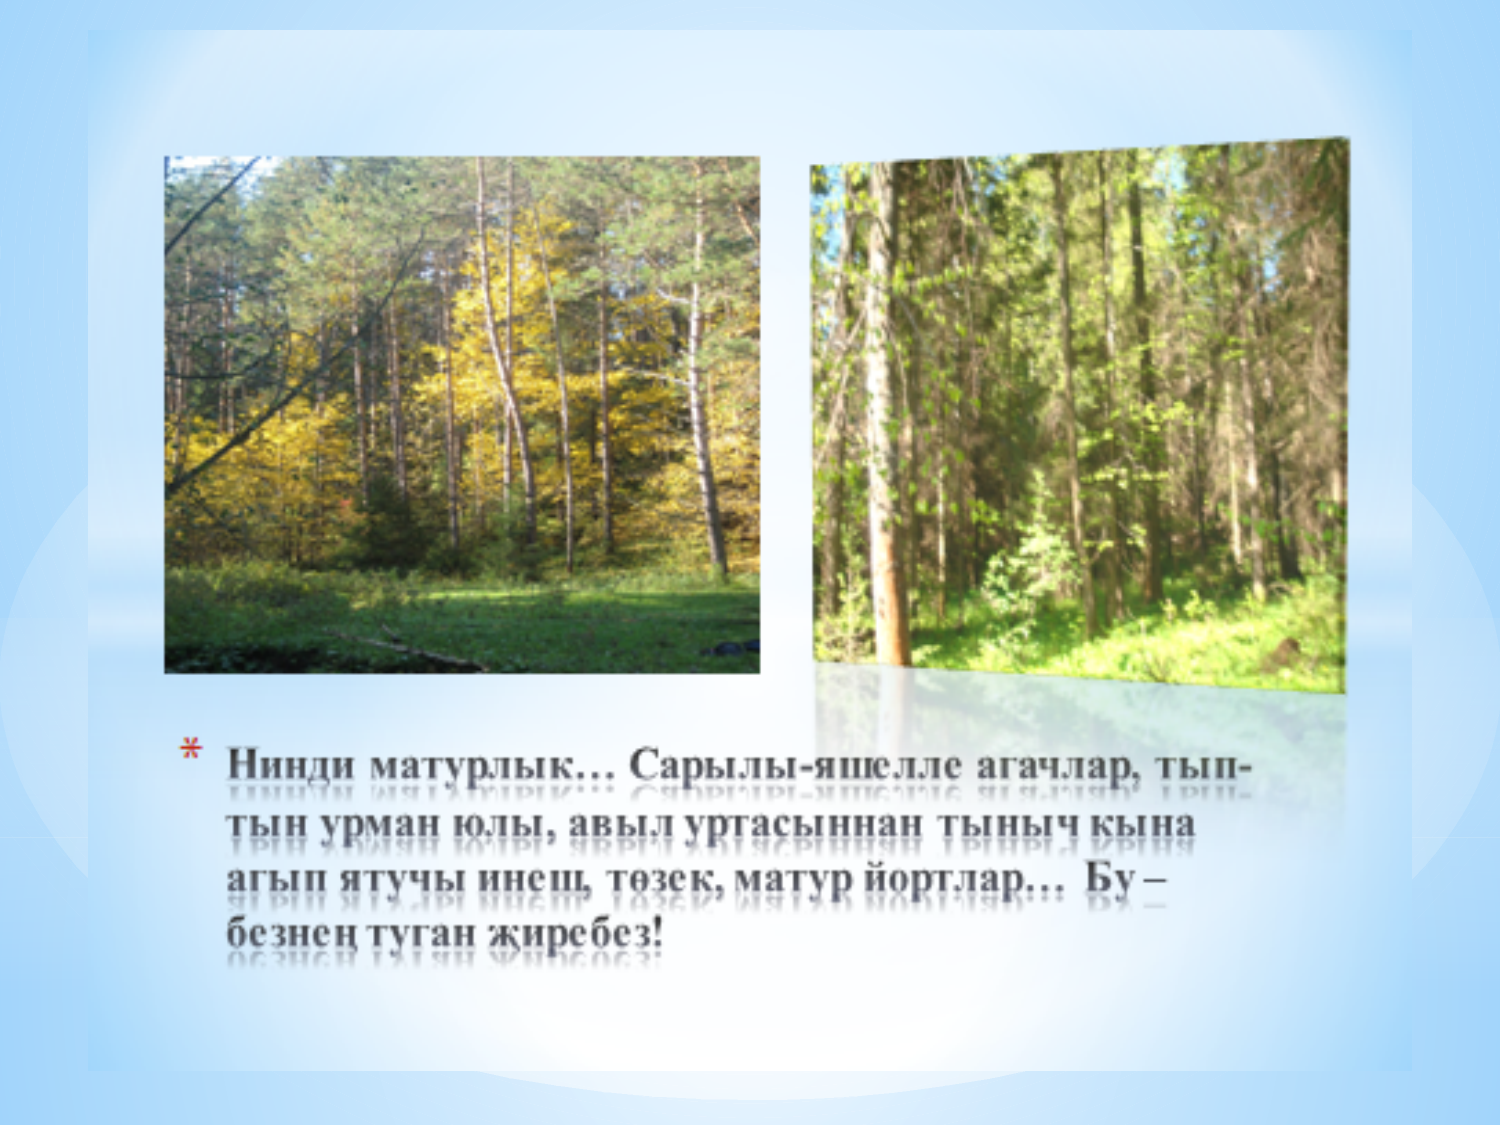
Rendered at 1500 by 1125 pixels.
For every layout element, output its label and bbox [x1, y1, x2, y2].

picture [88, 30, 1412, 1071]
